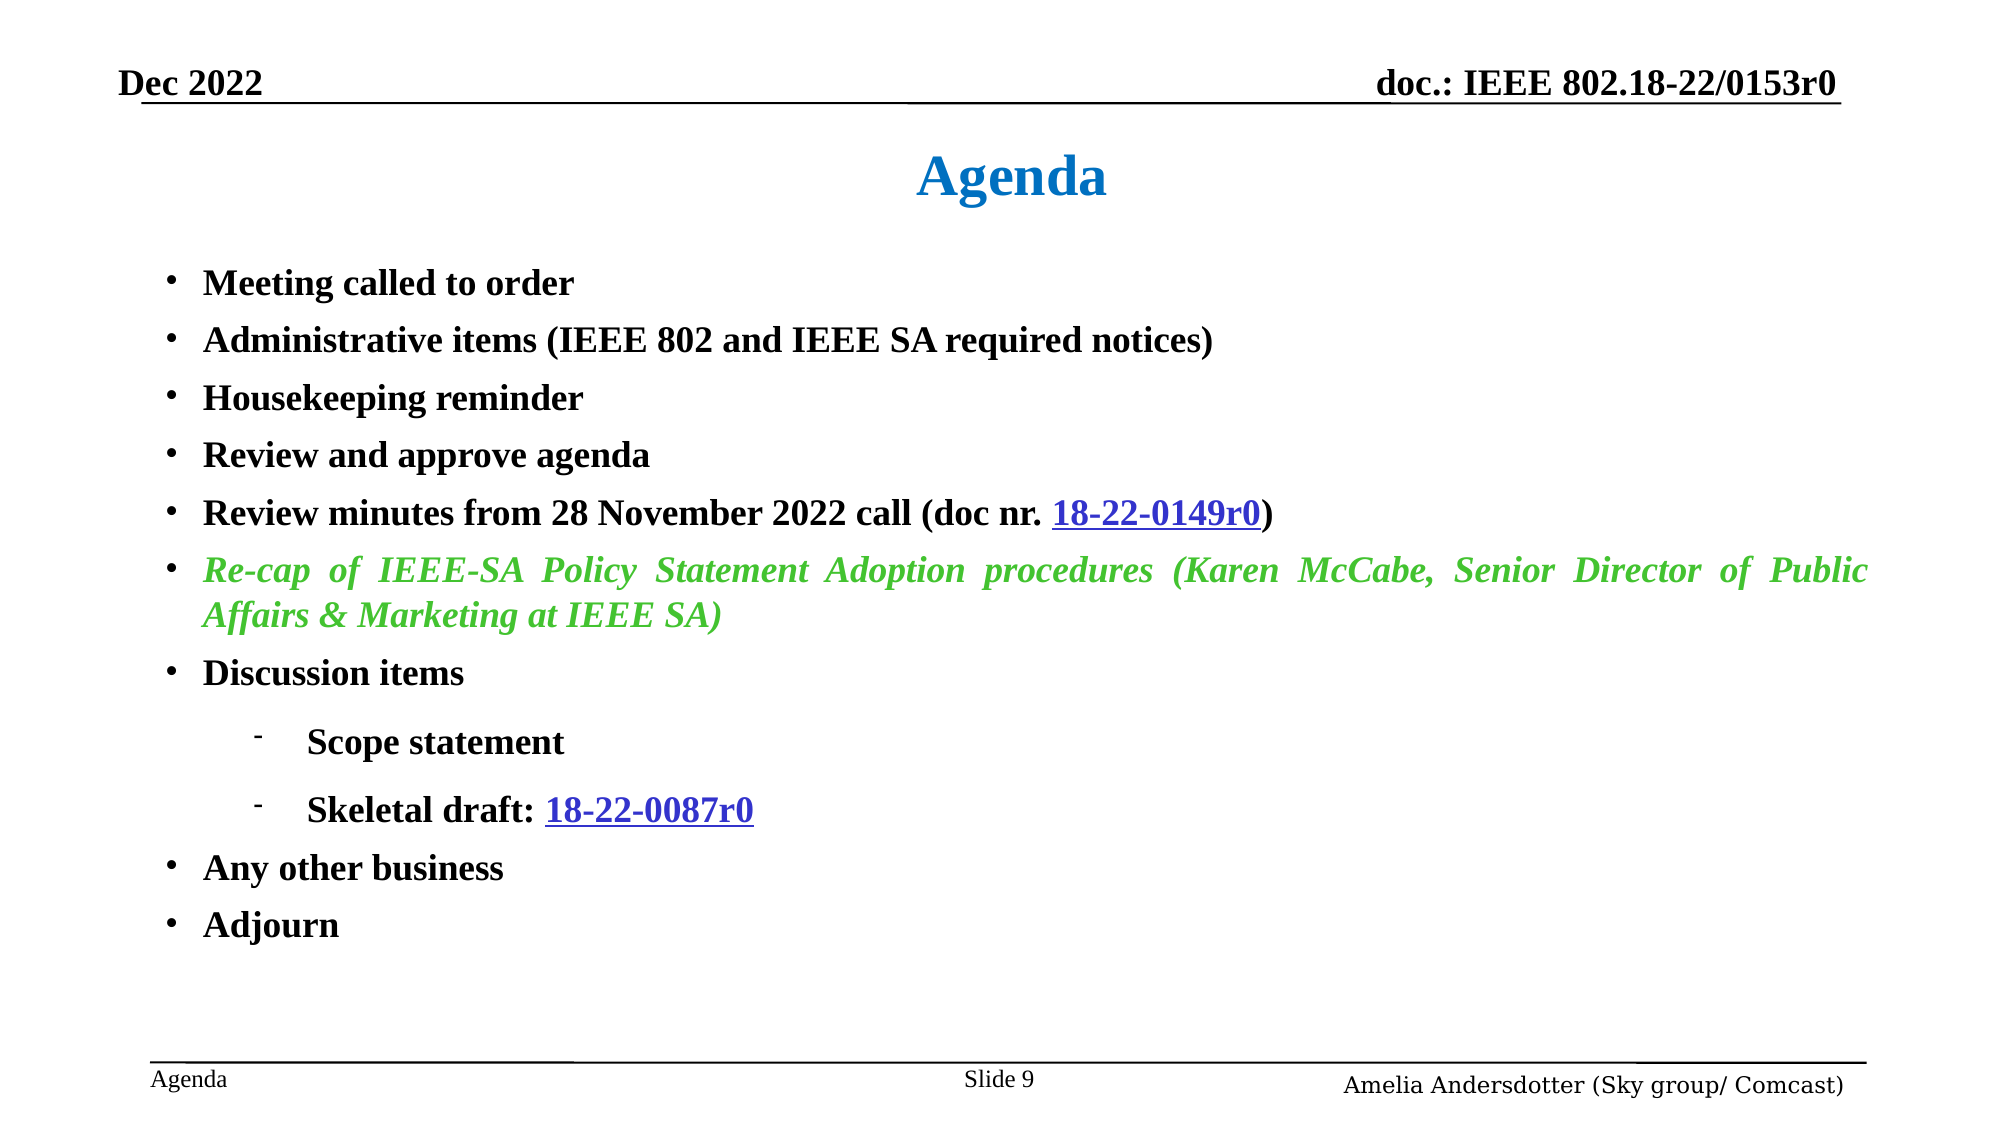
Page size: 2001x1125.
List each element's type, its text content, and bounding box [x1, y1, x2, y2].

title Agenda [162, 99, 1863, 246]
slide_number Slide <number> [933, 1062, 1066, 1122]
list Meeting called to order Administrative items (IEEE 802 and IEEE SA required notices) Housekeeping reminder Review and approve agenda Review minutes from 28 November 2022 call (doc nr. 18-22-0149r0) Re-cap of IEEE-SA Policy Statement Adoption procedures (Karen McCabe, Senior Director of Public Affairs & Marketing at IEEE SA) Discussion items Scope statement Skeletal draft: 18-22-0087r0 Any other business Adjourn [150, 250, 1886, 1058]
text_box Amelia Andersdotter (Sky group/ Comcast) [1299, 1062, 1860, 1105]
